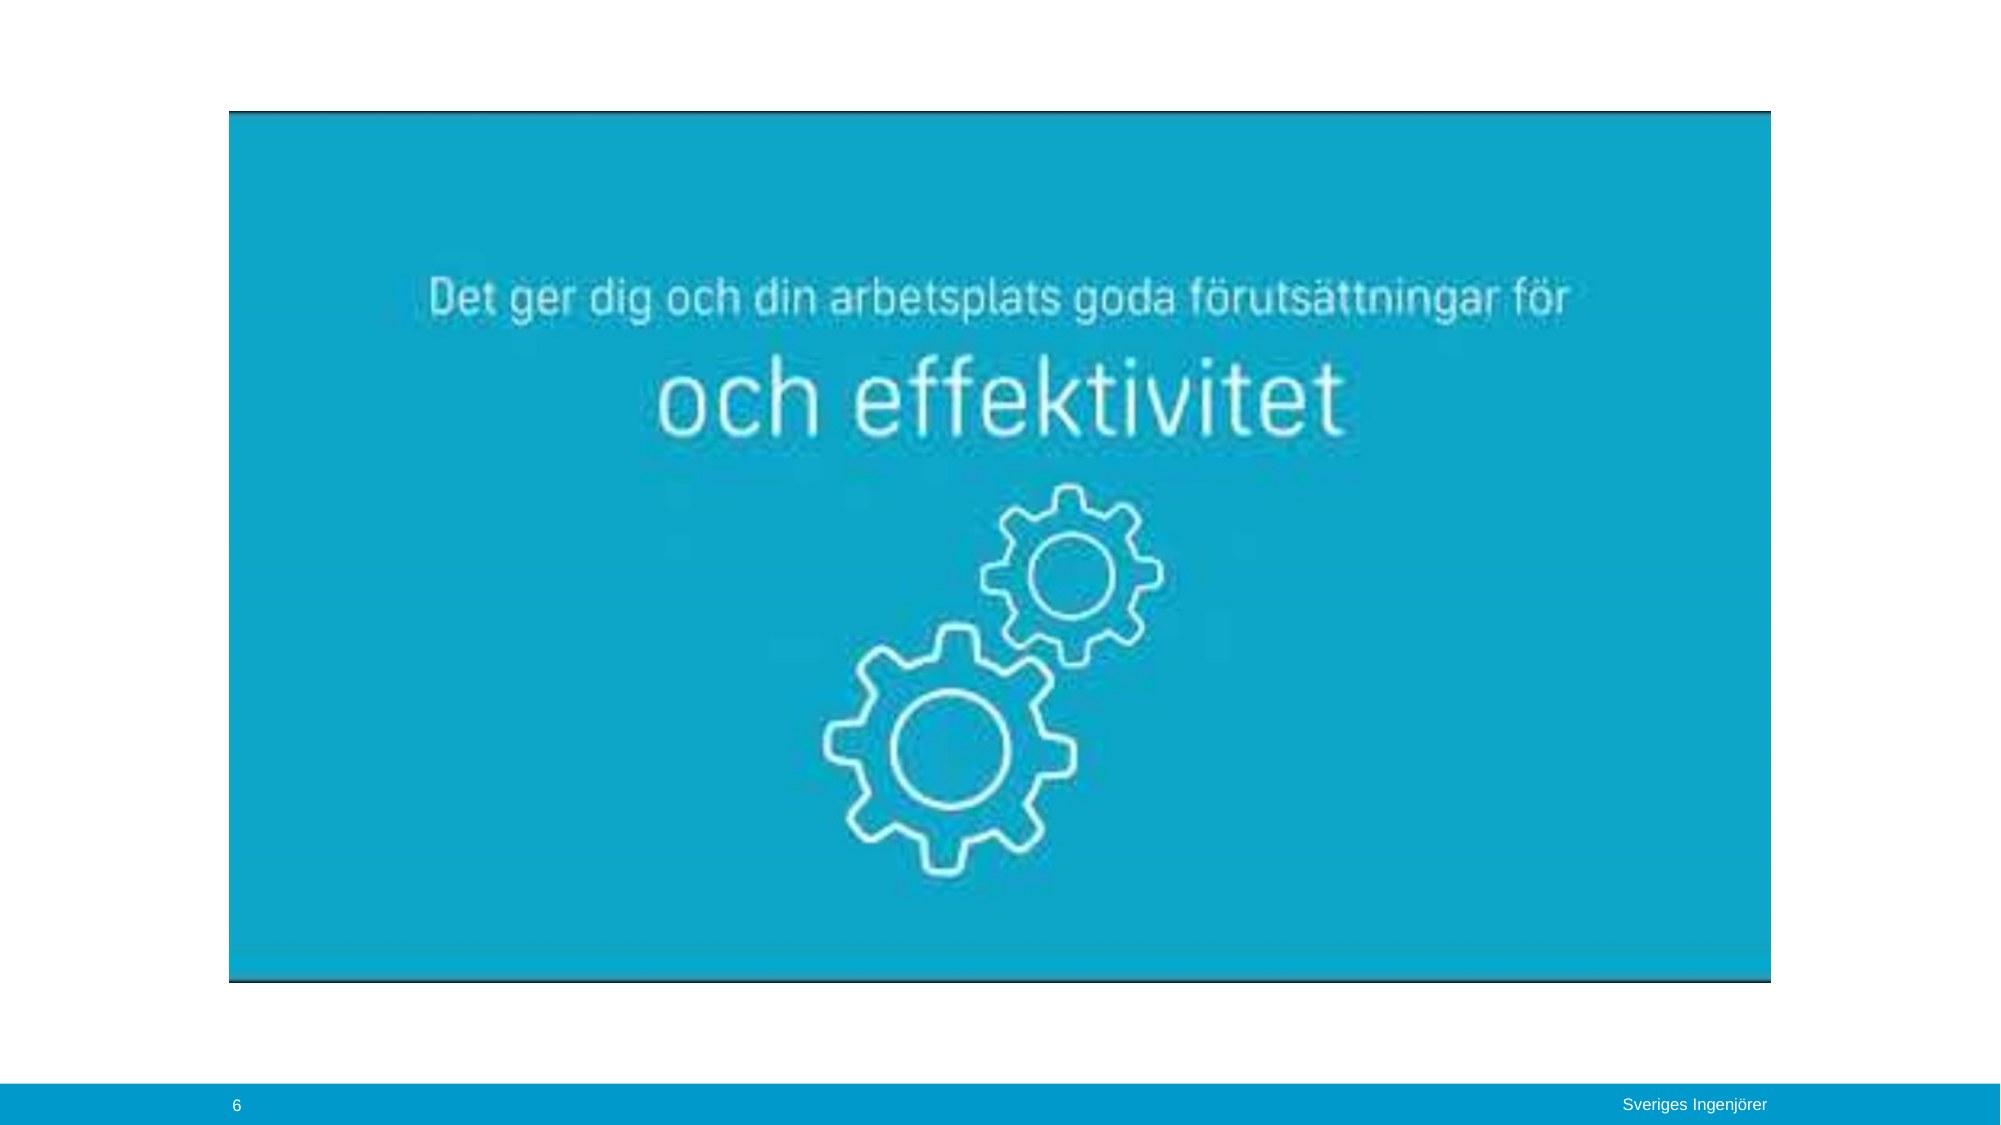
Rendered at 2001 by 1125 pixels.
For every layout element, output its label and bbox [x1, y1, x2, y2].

list [228, 110, 1772, 983]
